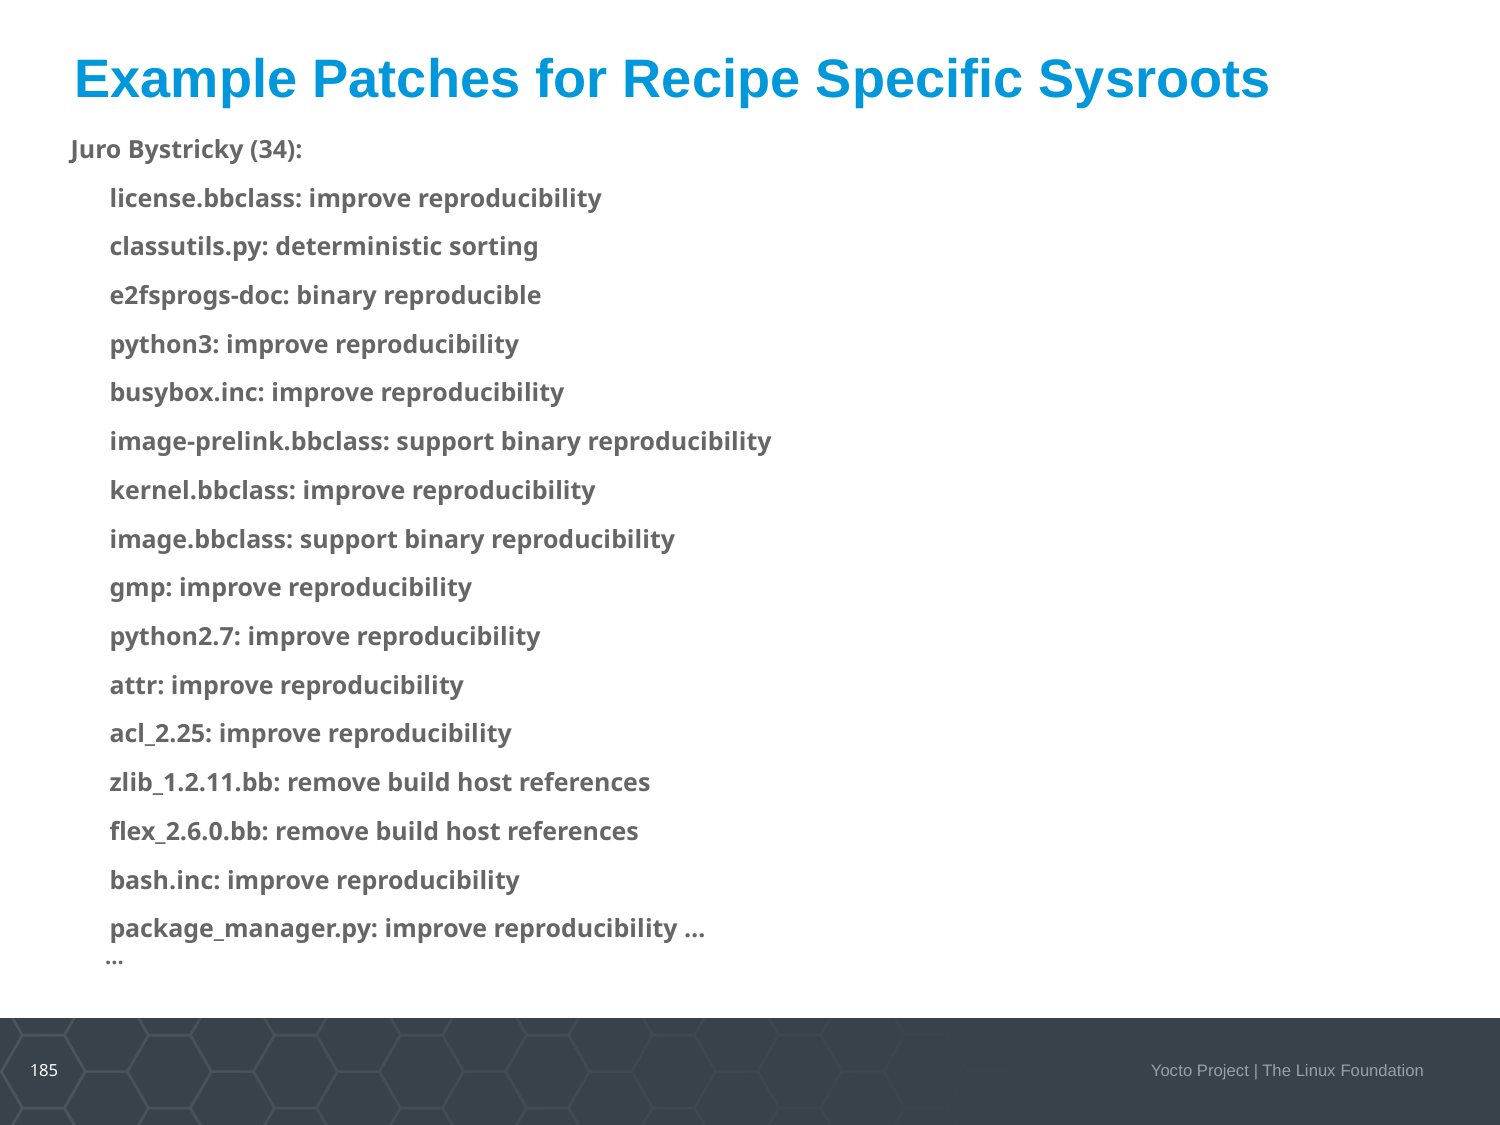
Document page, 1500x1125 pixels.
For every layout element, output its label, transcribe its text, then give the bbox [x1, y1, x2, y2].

picture [0, 0, 1500, 1125]
title Example Patches for Recipe Specific Sysroots [74, 54, 1425, 201]
list Juro Bystricky (34): license.bbclass: improve reproducibility classutils.py: deterministic sorting e2fsprogs-doc: binary reproducible python3: improve reproducibility busybox.inc: improve reproducibility image-prelink.bbclass: support binary reproducibility kernel.bbclass: improve reproducibility image.bbclass: support binary reproducibility gmp: improve reproducibility python2.7: improve reproducibility attr: improve reproducibility acl_2.25: improve reproducibility zlib_1.2.11.bb: remove build host references flex_2.6.0.bb: remove build host references bash.inc: improve reproducibility package_manager.py: improve reproducibility … … [70, 133, 1305, 998]
